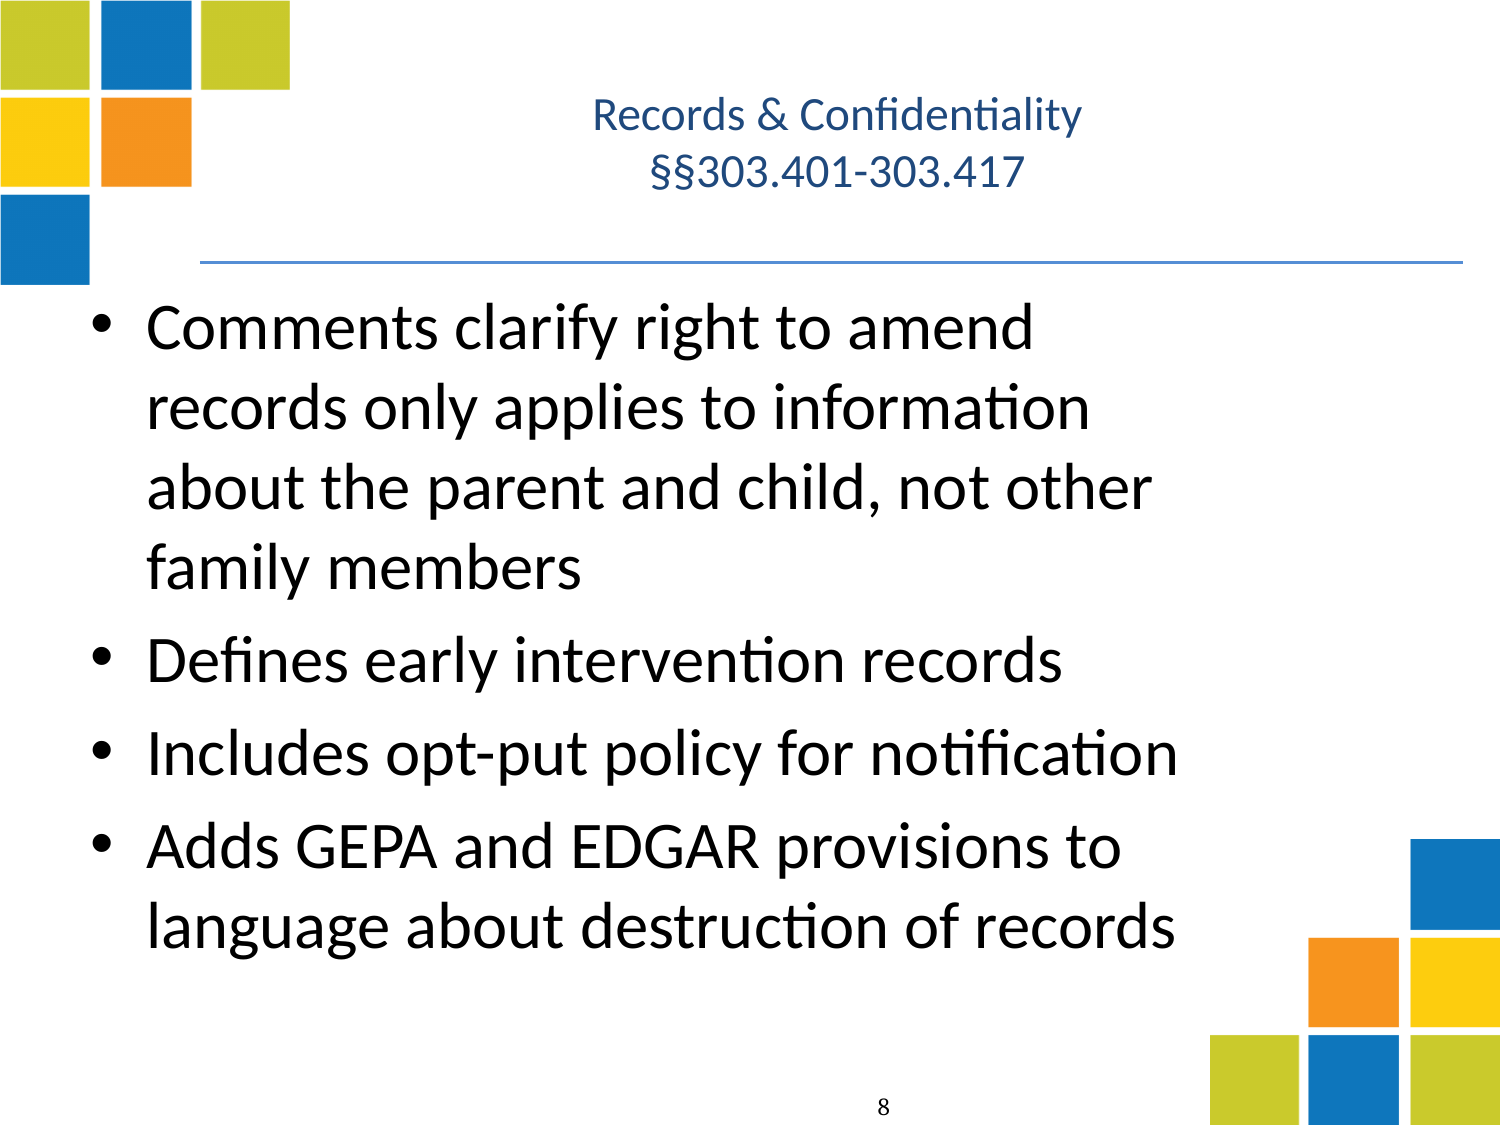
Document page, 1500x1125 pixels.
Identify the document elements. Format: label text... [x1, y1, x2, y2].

picture [1210, 839, 1500, 1125]
slide_number 8 [862, 1084, 1213, 1125]
title Records & Confidentiality §§303.401-303.417 [199, 74, 1476, 206]
list Comments clarify right to amend records only applies to information about the parent and child, not other family members Defines early intervention records Includes opt-put policy for notification Adds GEPA and EDGAR provisions to language about destruction of records [74, 274, 1263, 1006]
picture [1, 1, 289, 284]
